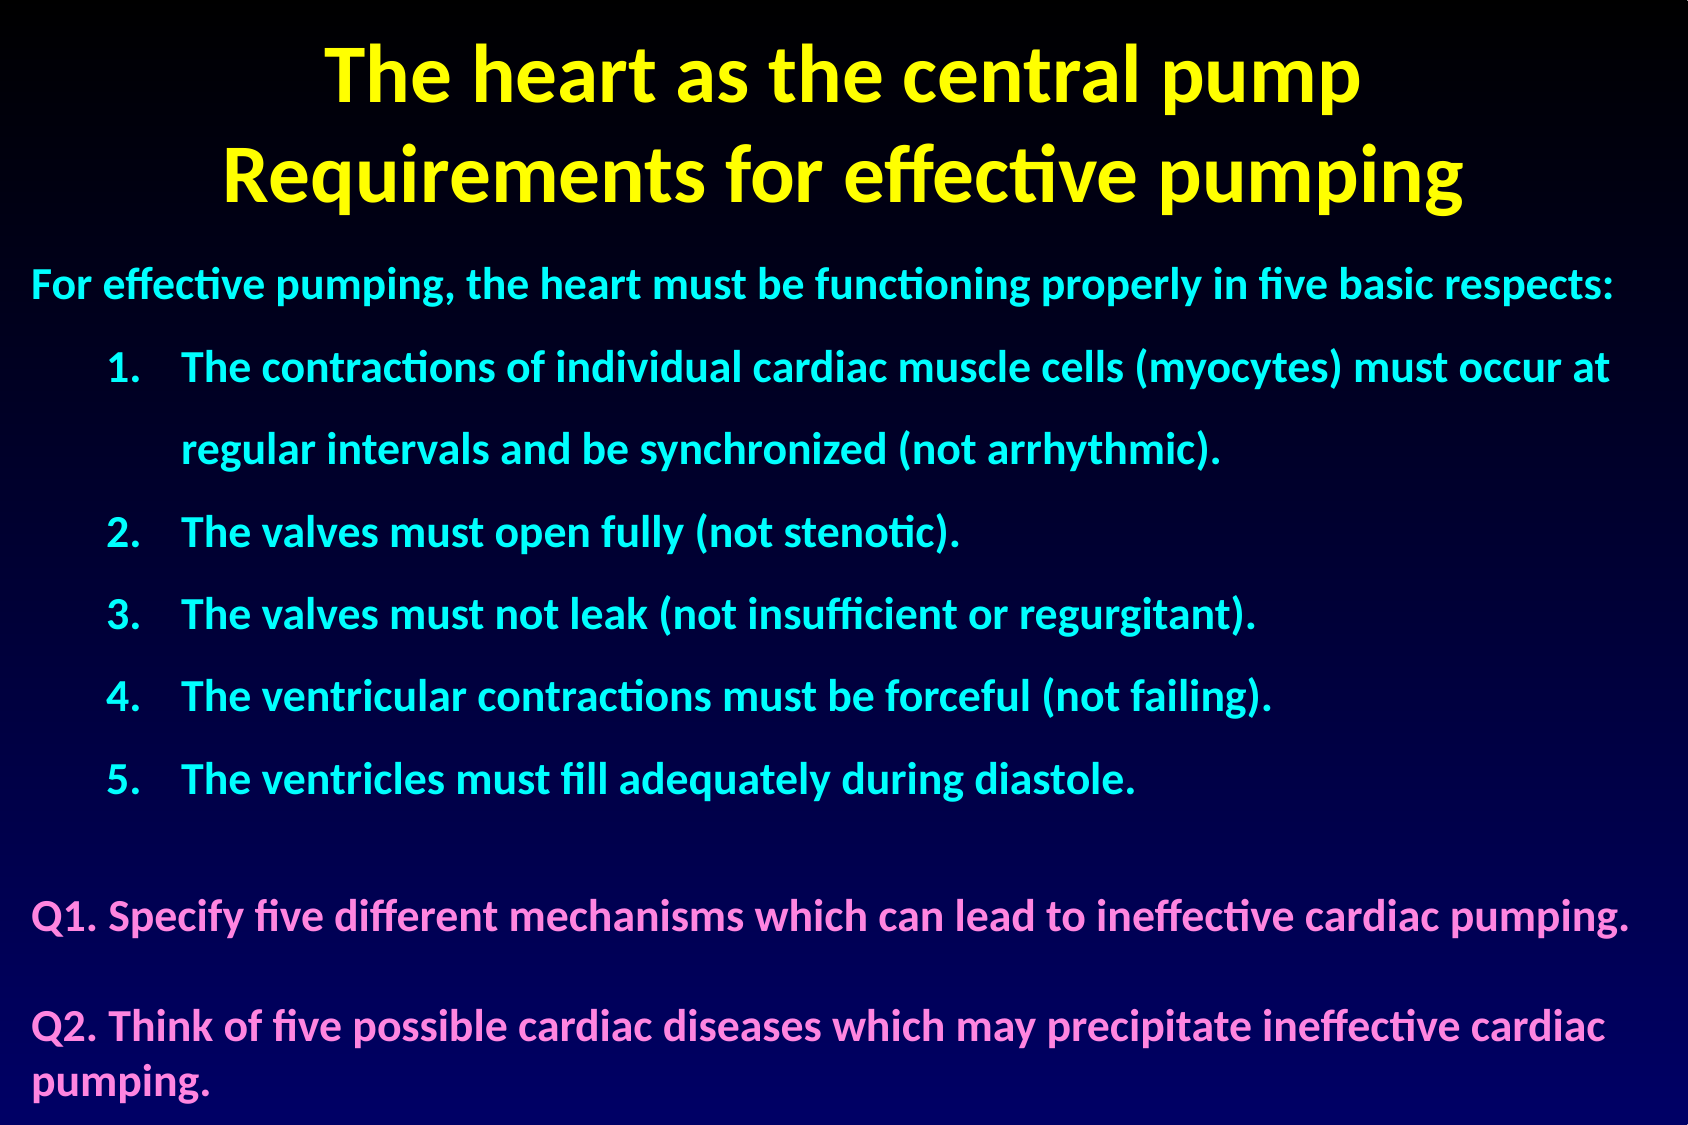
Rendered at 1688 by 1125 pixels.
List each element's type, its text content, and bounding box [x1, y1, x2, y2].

text_box The heart as the central pump Requirements for effective pumping [0, 37, 1688, 200]
text_box For effective pumping, the heart must be functioning properly in five basic respects: The contractions of individual cardiac muscle cells (myocytes) must occur at regular intervals and be synchronized (not arrhythmic). The valves must open fully (not stenotic). The valves must not leak (not insufficient or regurgitant). The ventricular contractions must be forceful (not failing). The ventricles must fill adequately during diastole. Q1. Specify five different mechanisms which can lead to ineffective cardiac pumping. Q2. Think of five possible cardiac diseases which may precipitate ineffective cardiac pumping. [31, 226, 1644, 1106]
